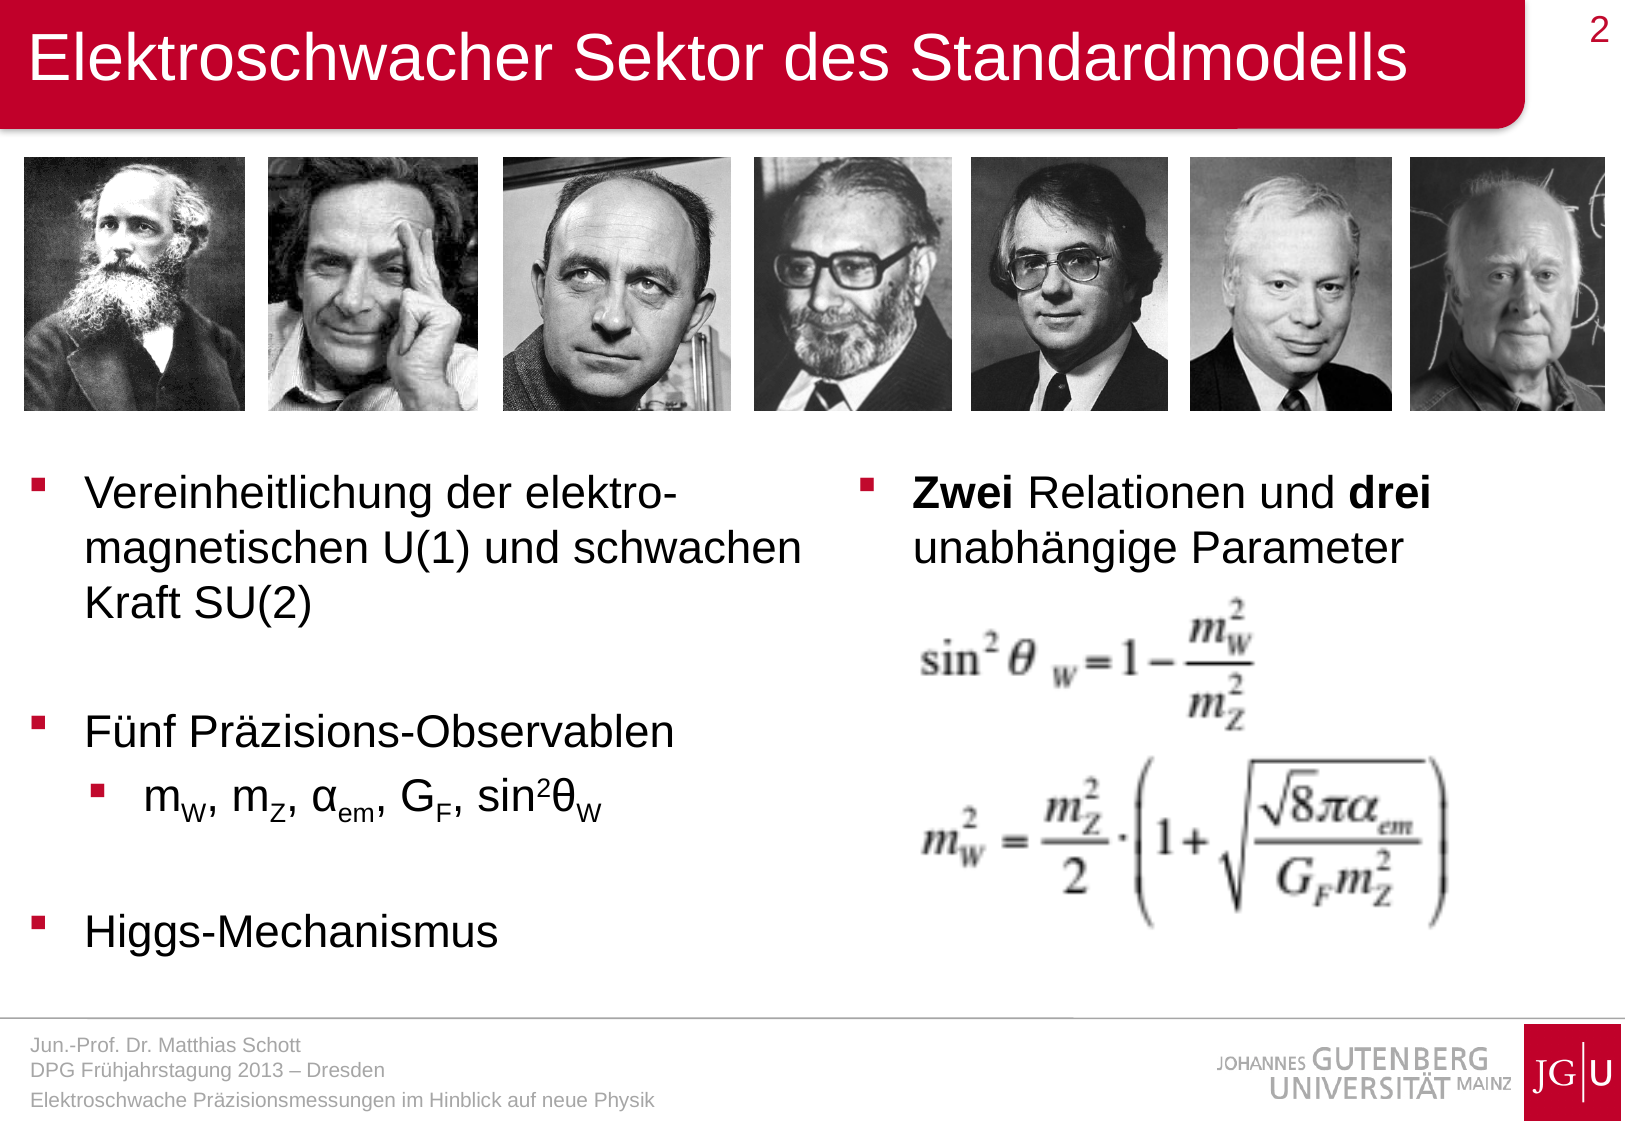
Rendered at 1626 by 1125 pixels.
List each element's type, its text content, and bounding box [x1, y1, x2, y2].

picture [24, 157, 245, 412]
picture [1189, 157, 1392, 412]
picture [753, 157, 952, 412]
picture [1217, 1047, 1511, 1099]
picture [1524, 1024, 1621, 1121]
text_box Zwei Relationen und drei unabhängige Parameter [841, 455, 1625, 1023]
picture [1410, 157, 1605, 412]
picture [971, 157, 1169, 412]
list Vereinheitlichung der elektro-magnetischen U(1) und schwachen Kraft SU(2) Fünf Präzisions-Observablen mW, mZ, αem, GF, sin2θW Higgs-Mechanismus [12, 455, 841, 1023]
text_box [916, 588, 1453, 934]
list Elektroschwacher Sektor des Standardmodells [12, 6, 1498, 123]
picture [503, 157, 731, 412]
picture [267, 157, 478, 412]
